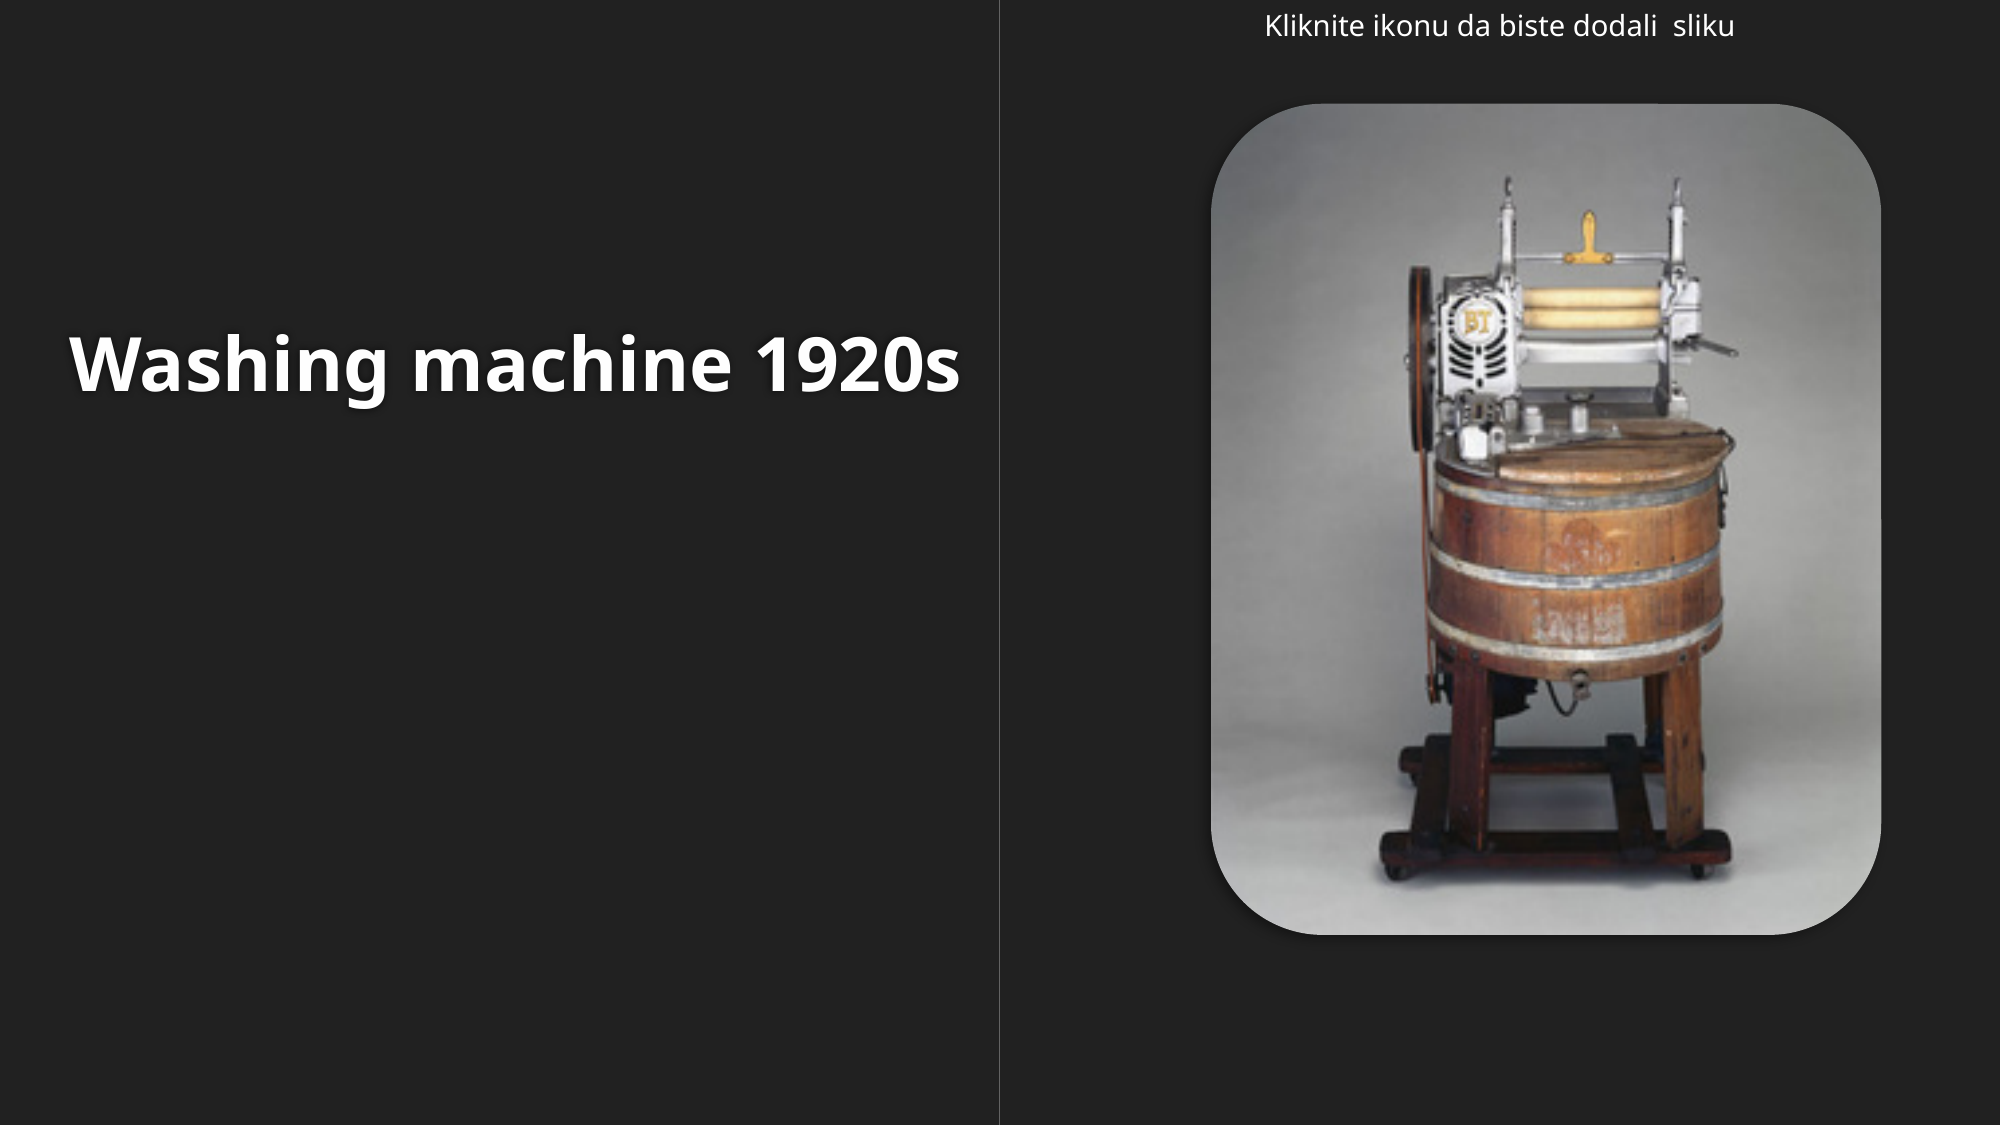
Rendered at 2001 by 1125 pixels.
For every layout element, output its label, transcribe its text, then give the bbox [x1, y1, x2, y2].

title Washing machine 1920s [54, 141, 999, 414]
picture [1000, 0, 2000, 1125]
